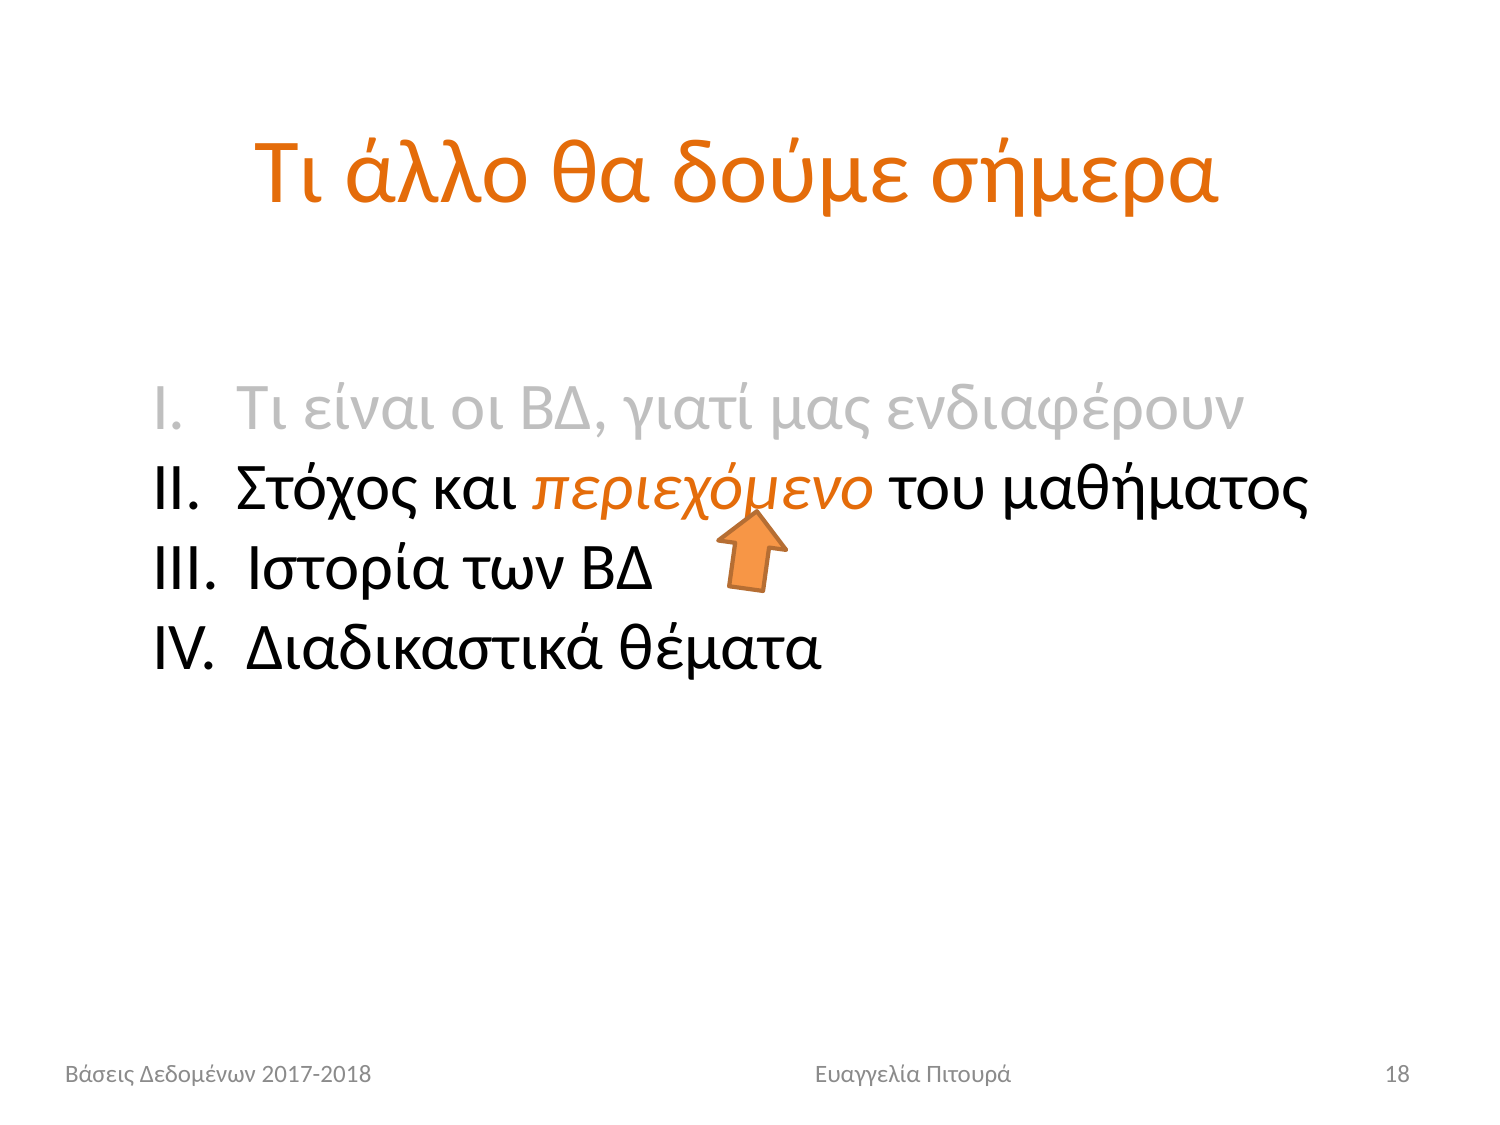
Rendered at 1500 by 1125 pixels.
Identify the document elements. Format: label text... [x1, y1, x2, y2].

footer Βάσεις Δεδομένων 2017-2018 Ευαγγελία Πιτουρά [50, 1042, 1230, 1103]
text_box Τι άλλο θα δούμε σήμερα [62, 72, 1413, 260]
text_box [716, 509, 788, 594]
text_box Τι είναι οι ΒΔ, γιατί μας ενδιαφέρουν Στόχος και περιεχόμενο του μαθήματος Ιστορία των ΒΔ Διαδικαστικά θέματα [62, 355, 1328, 690]
slide_number 18 [1230, 1042, 1425, 1103]
